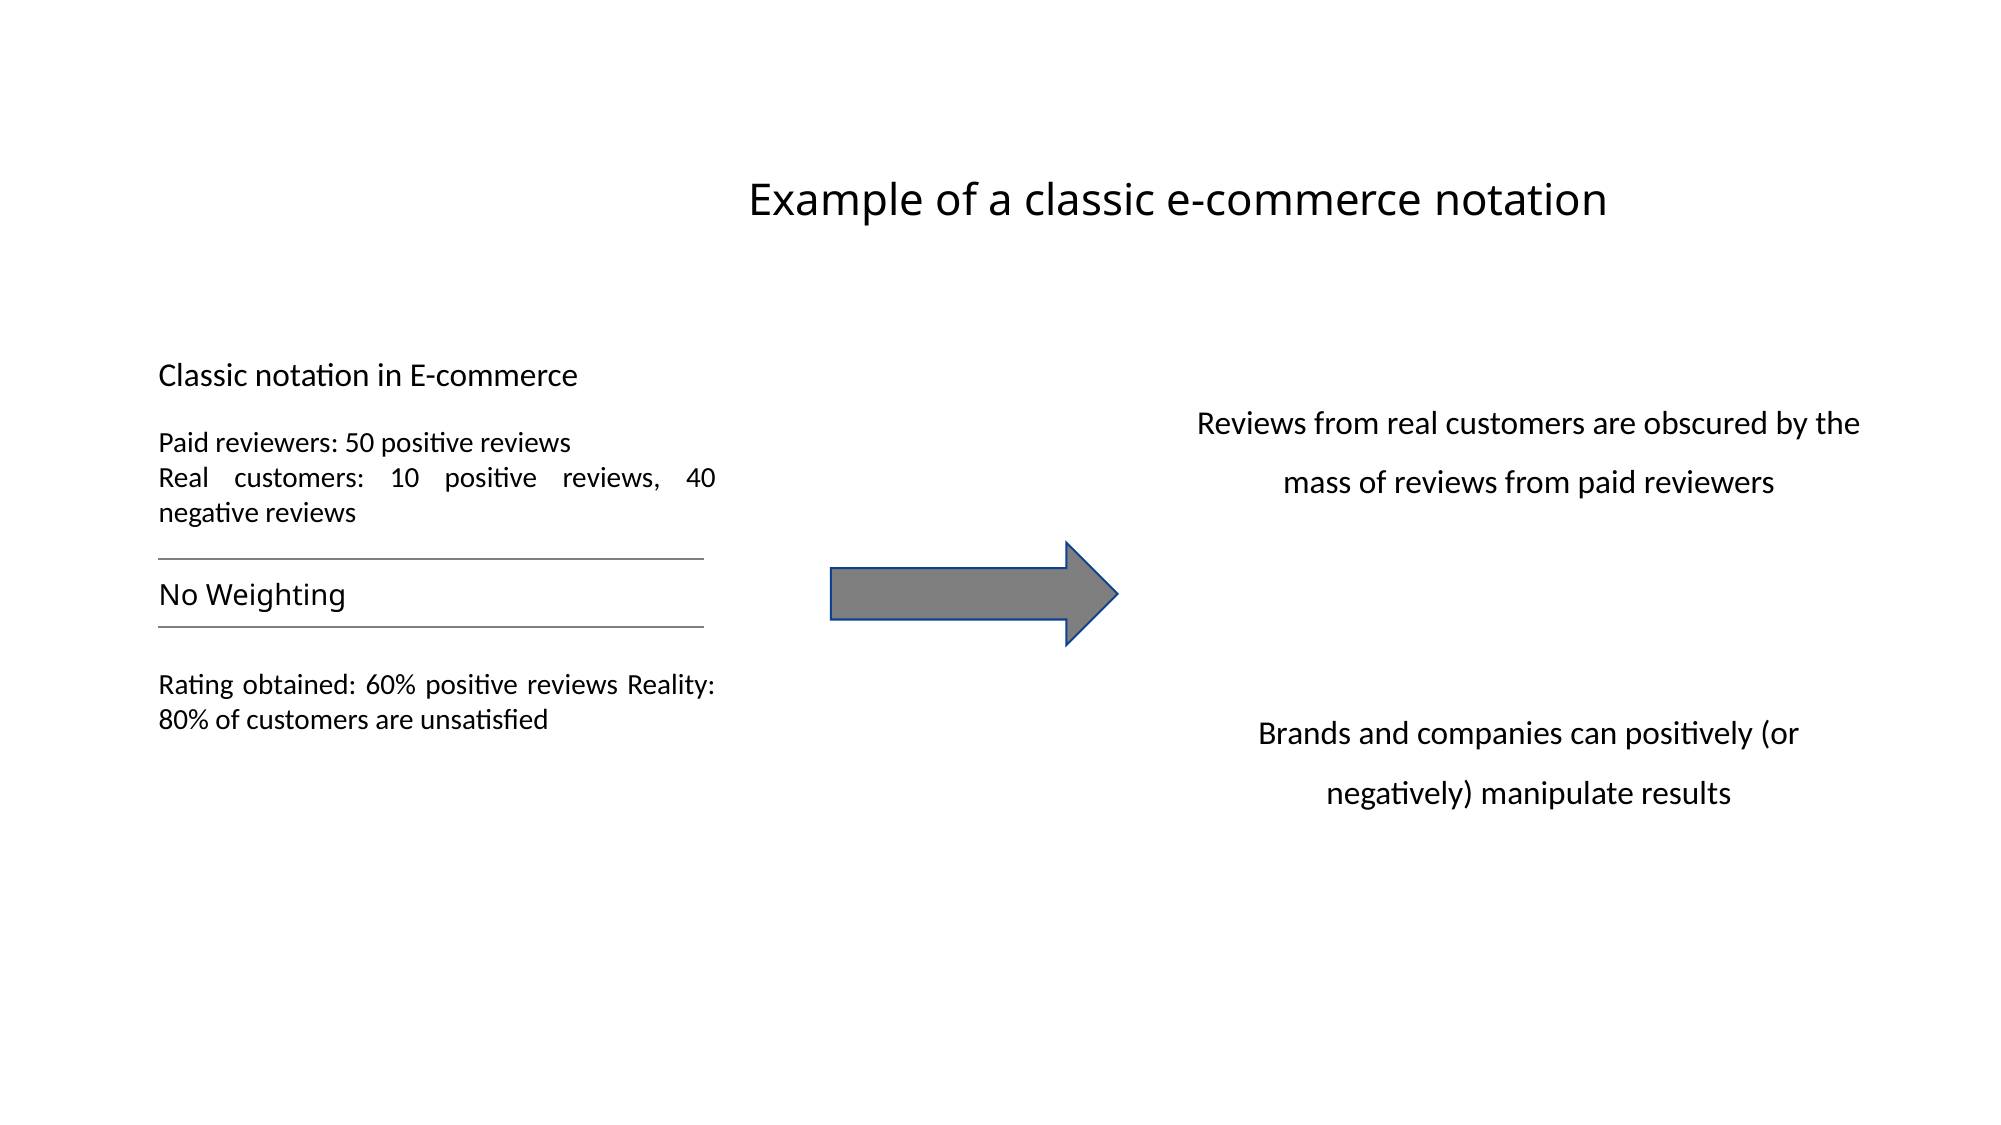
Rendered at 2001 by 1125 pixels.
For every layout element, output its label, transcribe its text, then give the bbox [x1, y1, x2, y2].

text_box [143, 345, 750, 744]
text_box Example of a classic e-commerce notation [748, 172, 1610, 315]
text_box [829, 540, 1120, 648]
text_box Brands and companies can positively (or negatively) manipulate results [1178, 684, 1880, 819]
text_box Reviews from real customers are obscured by the mass of reviews from paid reviewers [1178, 373, 1880, 508]
